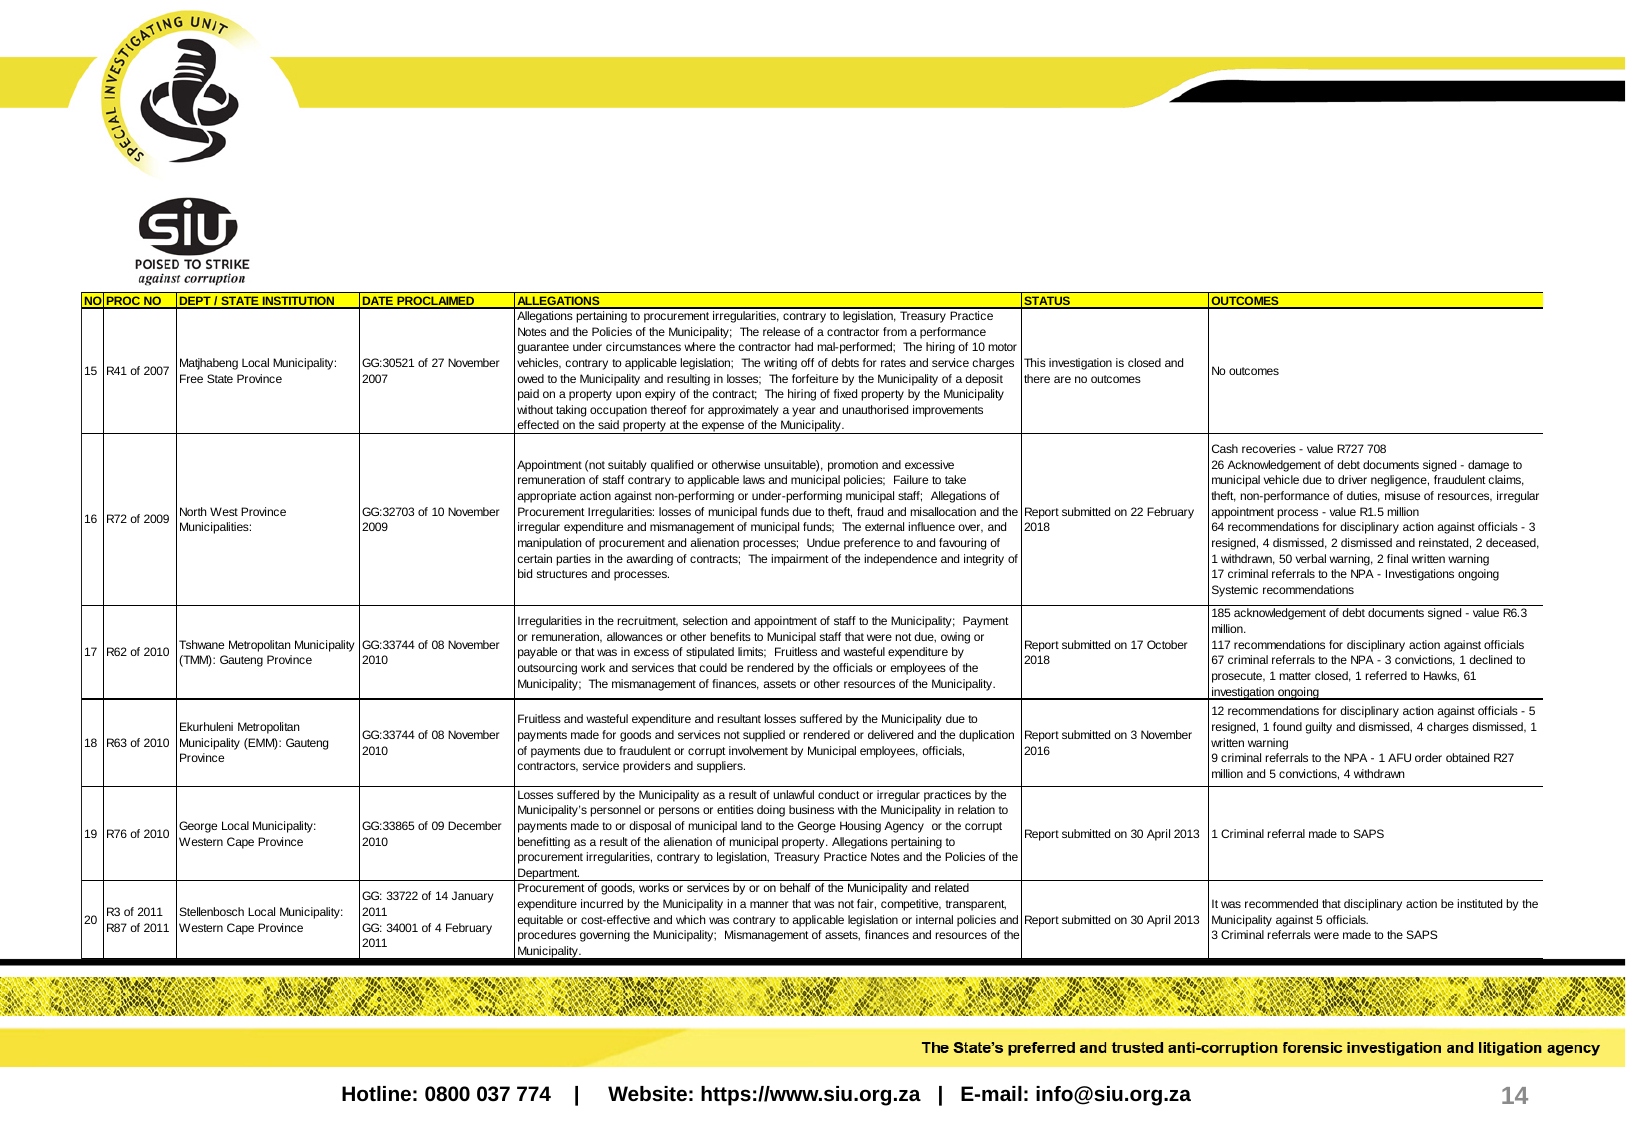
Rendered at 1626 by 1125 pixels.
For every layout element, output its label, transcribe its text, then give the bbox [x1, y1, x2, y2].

text_box Hotline: 0800 037 774 | Website: https://www.siu.org.za | E-mail: info@siu.org.za [326, 1072, 1232, 1113]
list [80, 291, 1544, 960]
picture [0, 0, 1626, 1125]
slide_number 14 [1441, 1064, 1544, 1125]
